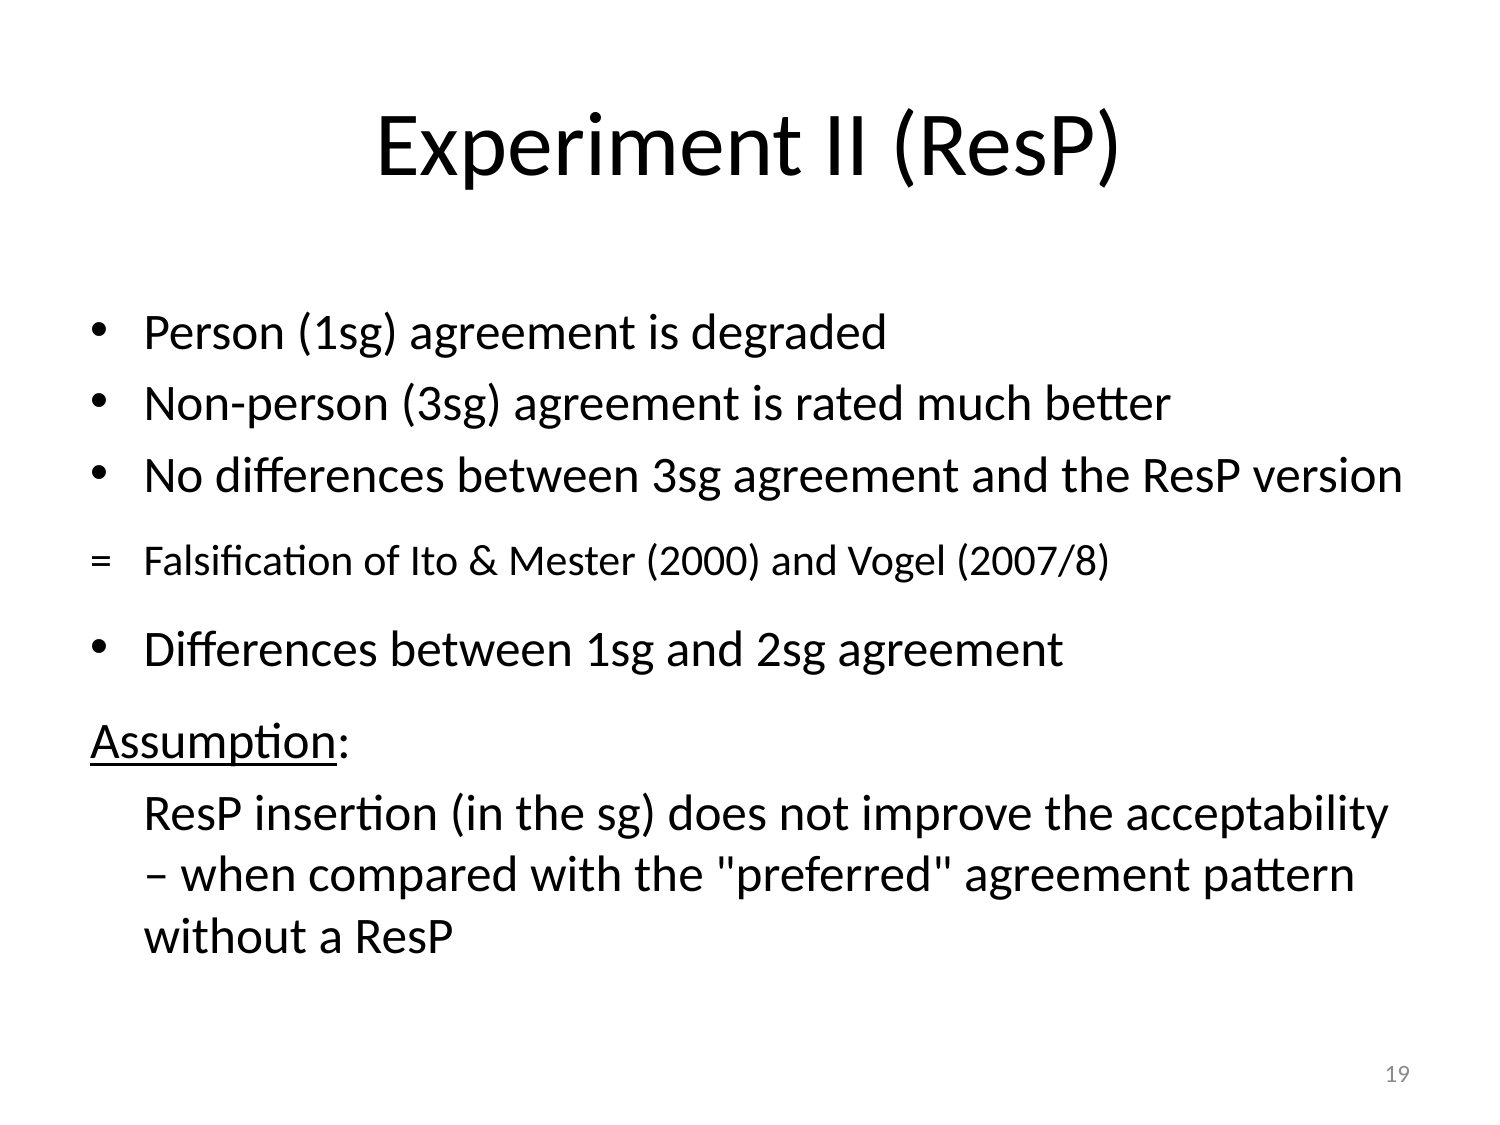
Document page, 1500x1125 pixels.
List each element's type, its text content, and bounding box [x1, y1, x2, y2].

list Person (1sg) agreement is degraded Non-person (3sg) agreement is rated much better No differences between 3sg agreement and the ResP version = Falsification of Ito & Mester (2000) and Vogel (2007/8) Differences between 1sg and 2sg agreement Assumption: ResP insertion (in the sg) does not improve the acceptability – when compared with the "preferred" agreement pattern without a ResP [75, 262, 1425, 1005]
title Experiment II (ResP) [75, 45, 1425, 233]
slide_number 19 [1074, 1042, 1425, 1103]
